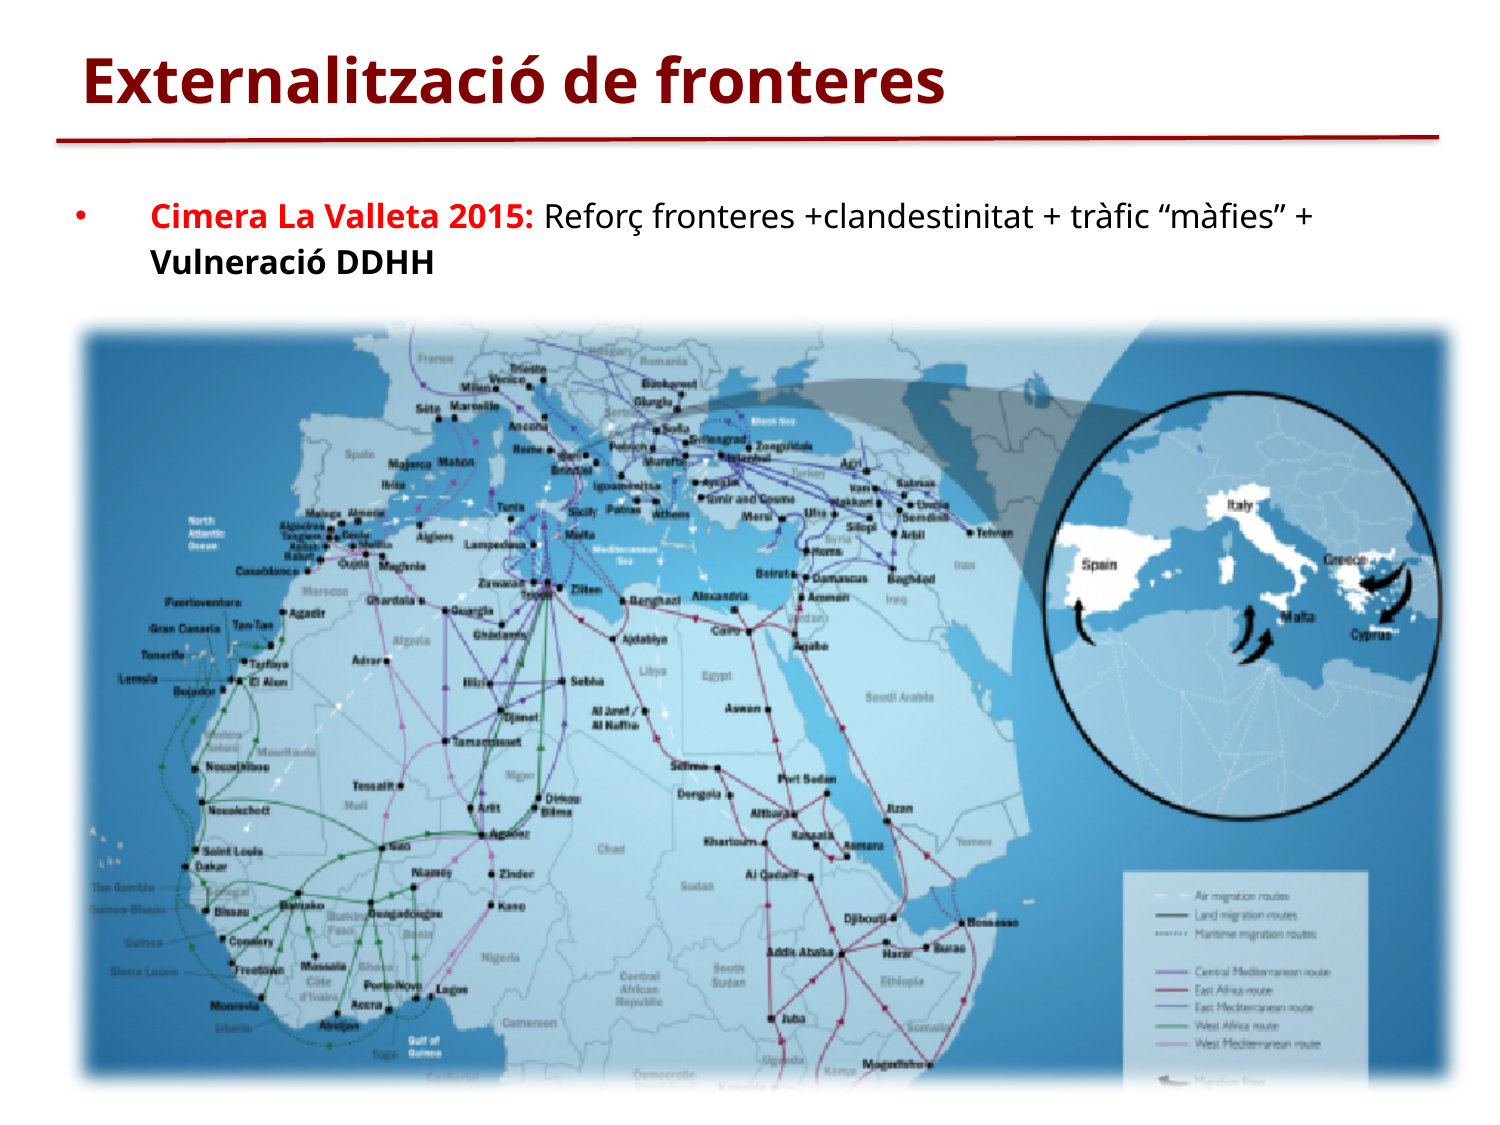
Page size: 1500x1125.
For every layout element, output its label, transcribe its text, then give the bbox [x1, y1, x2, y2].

picture [65, 314, 1466, 1095]
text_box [56, 136, 1440, 142]
text_box Cimera La Valleta 2015: Reforç fronteres +clandestinitat + tràfic “màfies” + Vulneració DDHH [60, 182, 1475, 408]
text_box Externalització de fronteres [66, 33, 1437, 124]
